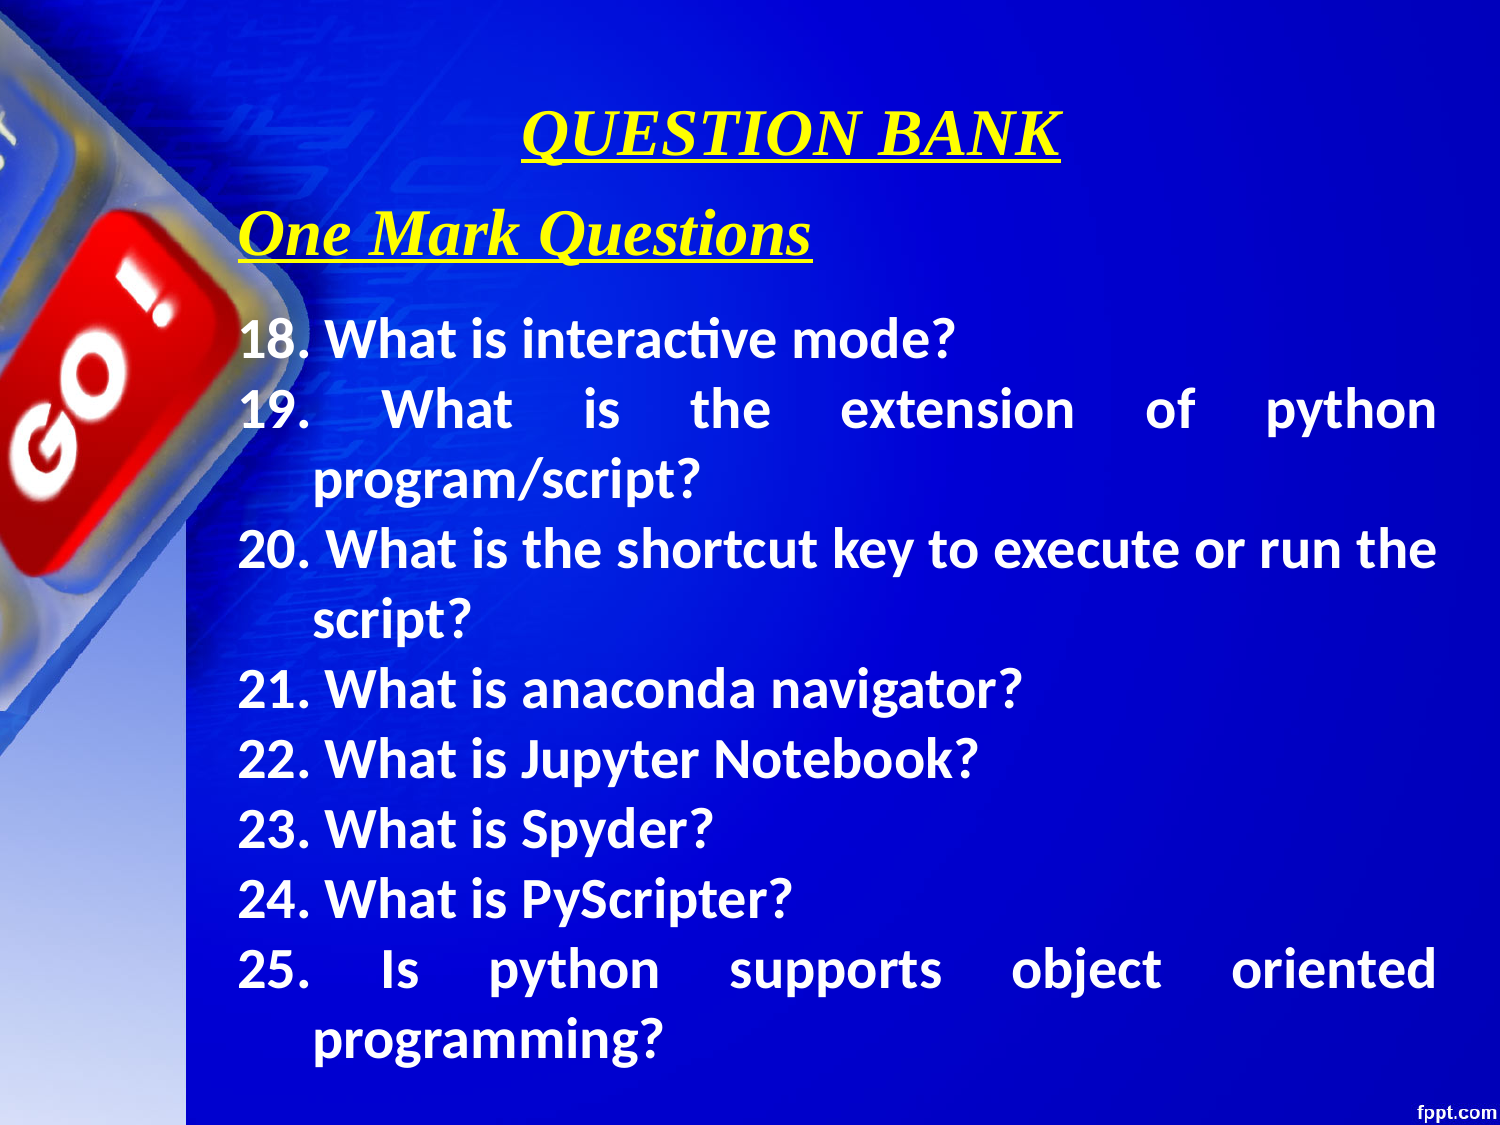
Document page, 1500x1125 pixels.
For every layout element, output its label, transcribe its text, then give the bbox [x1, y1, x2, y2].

title QUESTION BANK [246, 35, 1336, 223]
text_box One Mark Questions [222, 164, 1313, 293]
text_box 18. What is interactive mode? 19. What is the extension of python program/script? 20. What is the shortcut key to execute or run the script? 21. What is anaconda navigator? 22. What is Jupyter Notebook? 23. What is Spyder? 24. What is PyScripter? 25. Is python supports object oriented programming? [222, 292, 1453, 1078]
picture [0, 0, 1500, 1125]
